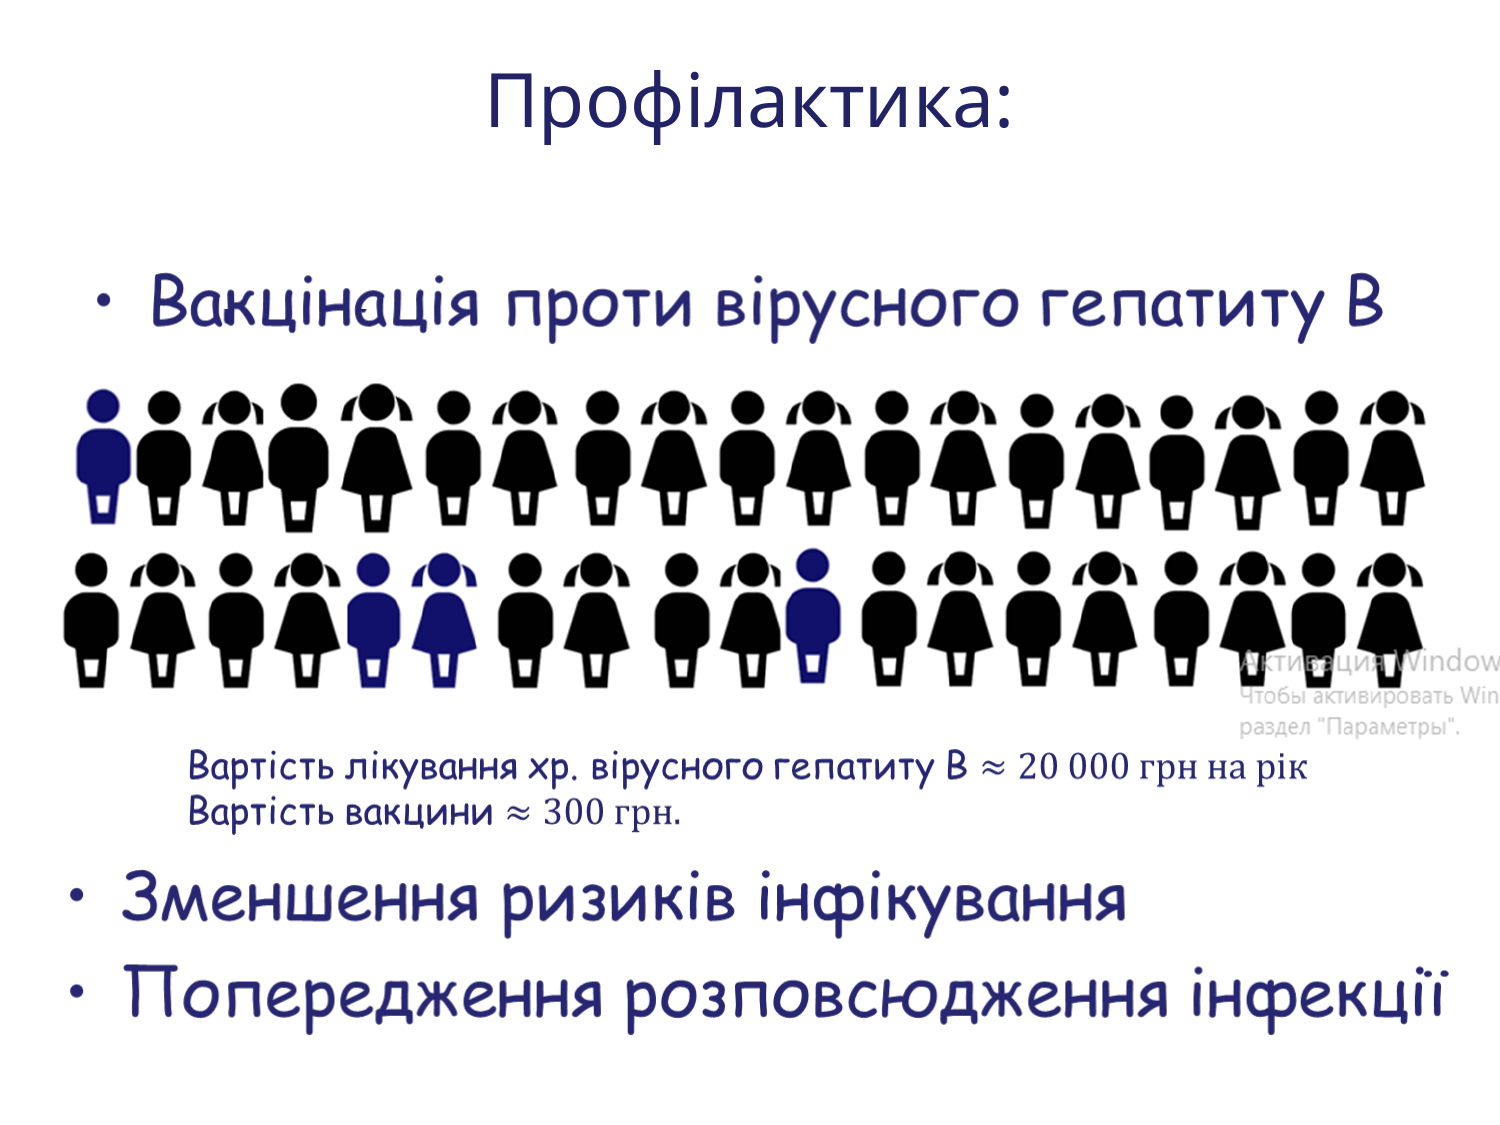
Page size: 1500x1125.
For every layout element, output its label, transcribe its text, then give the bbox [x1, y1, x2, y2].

text_box Профілактика: [74, 45, 1425, 226]
picture [1, 227, 1500, 741]
picture [17, 822, 1487, 1083]
text_box [171, 749, 1333, 820]
